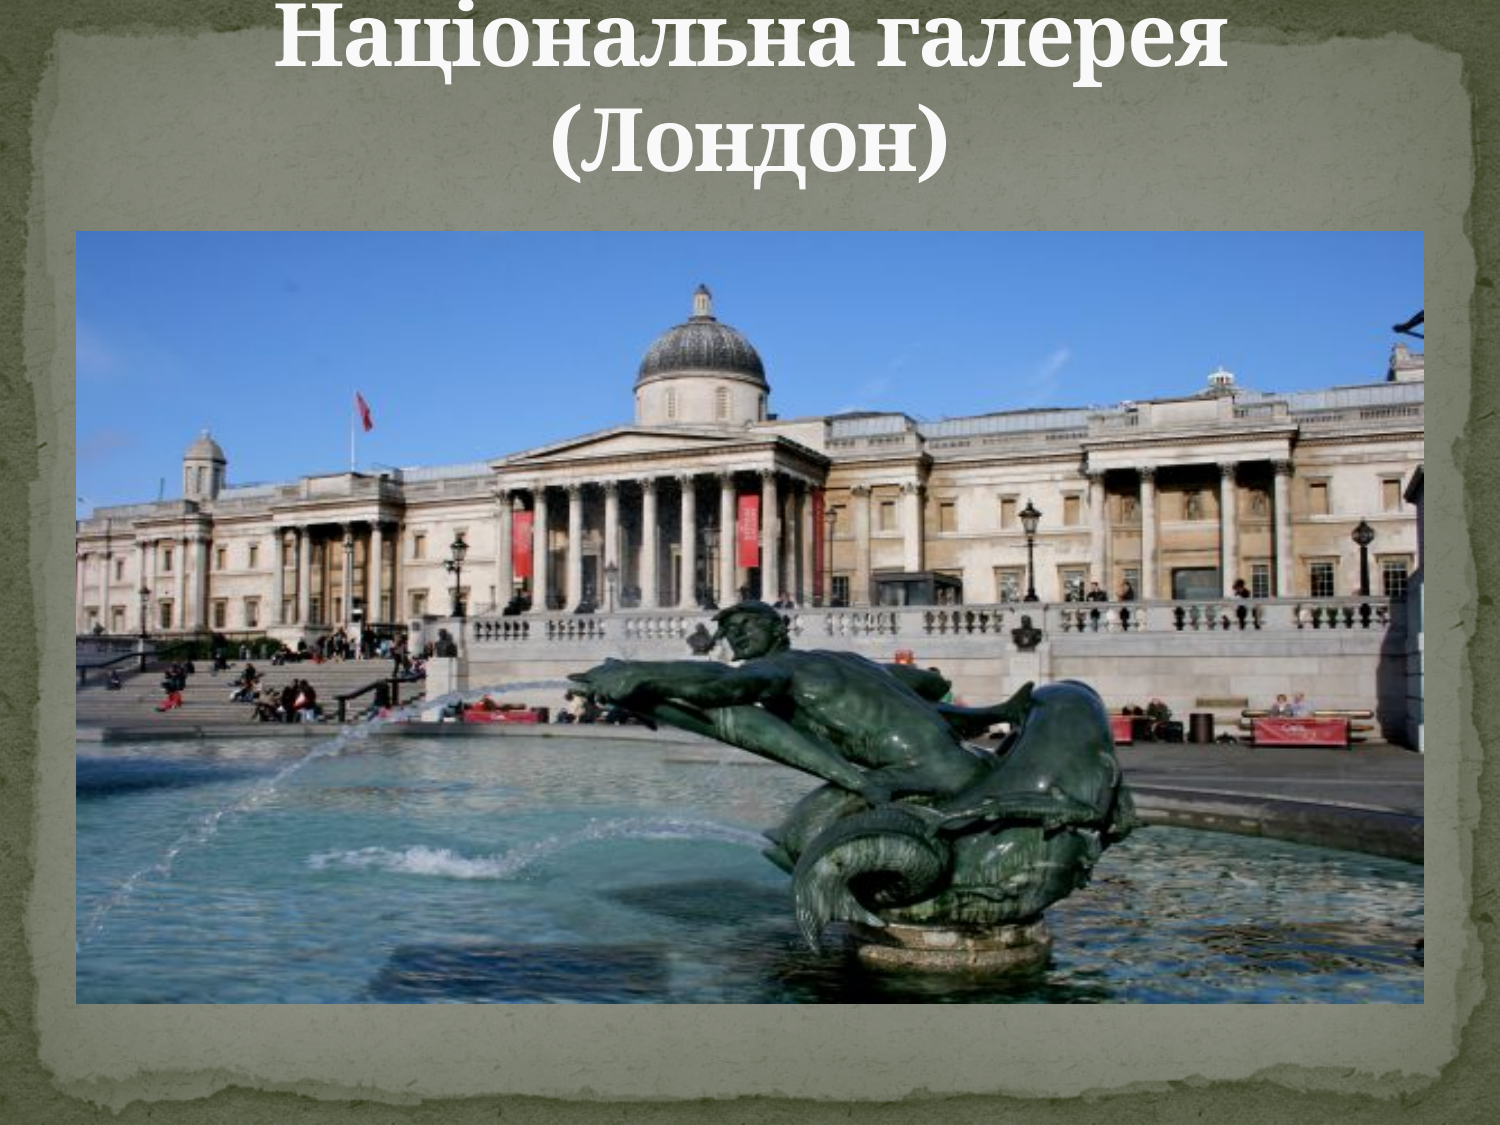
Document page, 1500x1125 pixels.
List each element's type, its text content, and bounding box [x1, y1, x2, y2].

picture [76, 231, 1424, 1004]
title Національна галерея (Лондон) [74, 24, 1425, 197]
